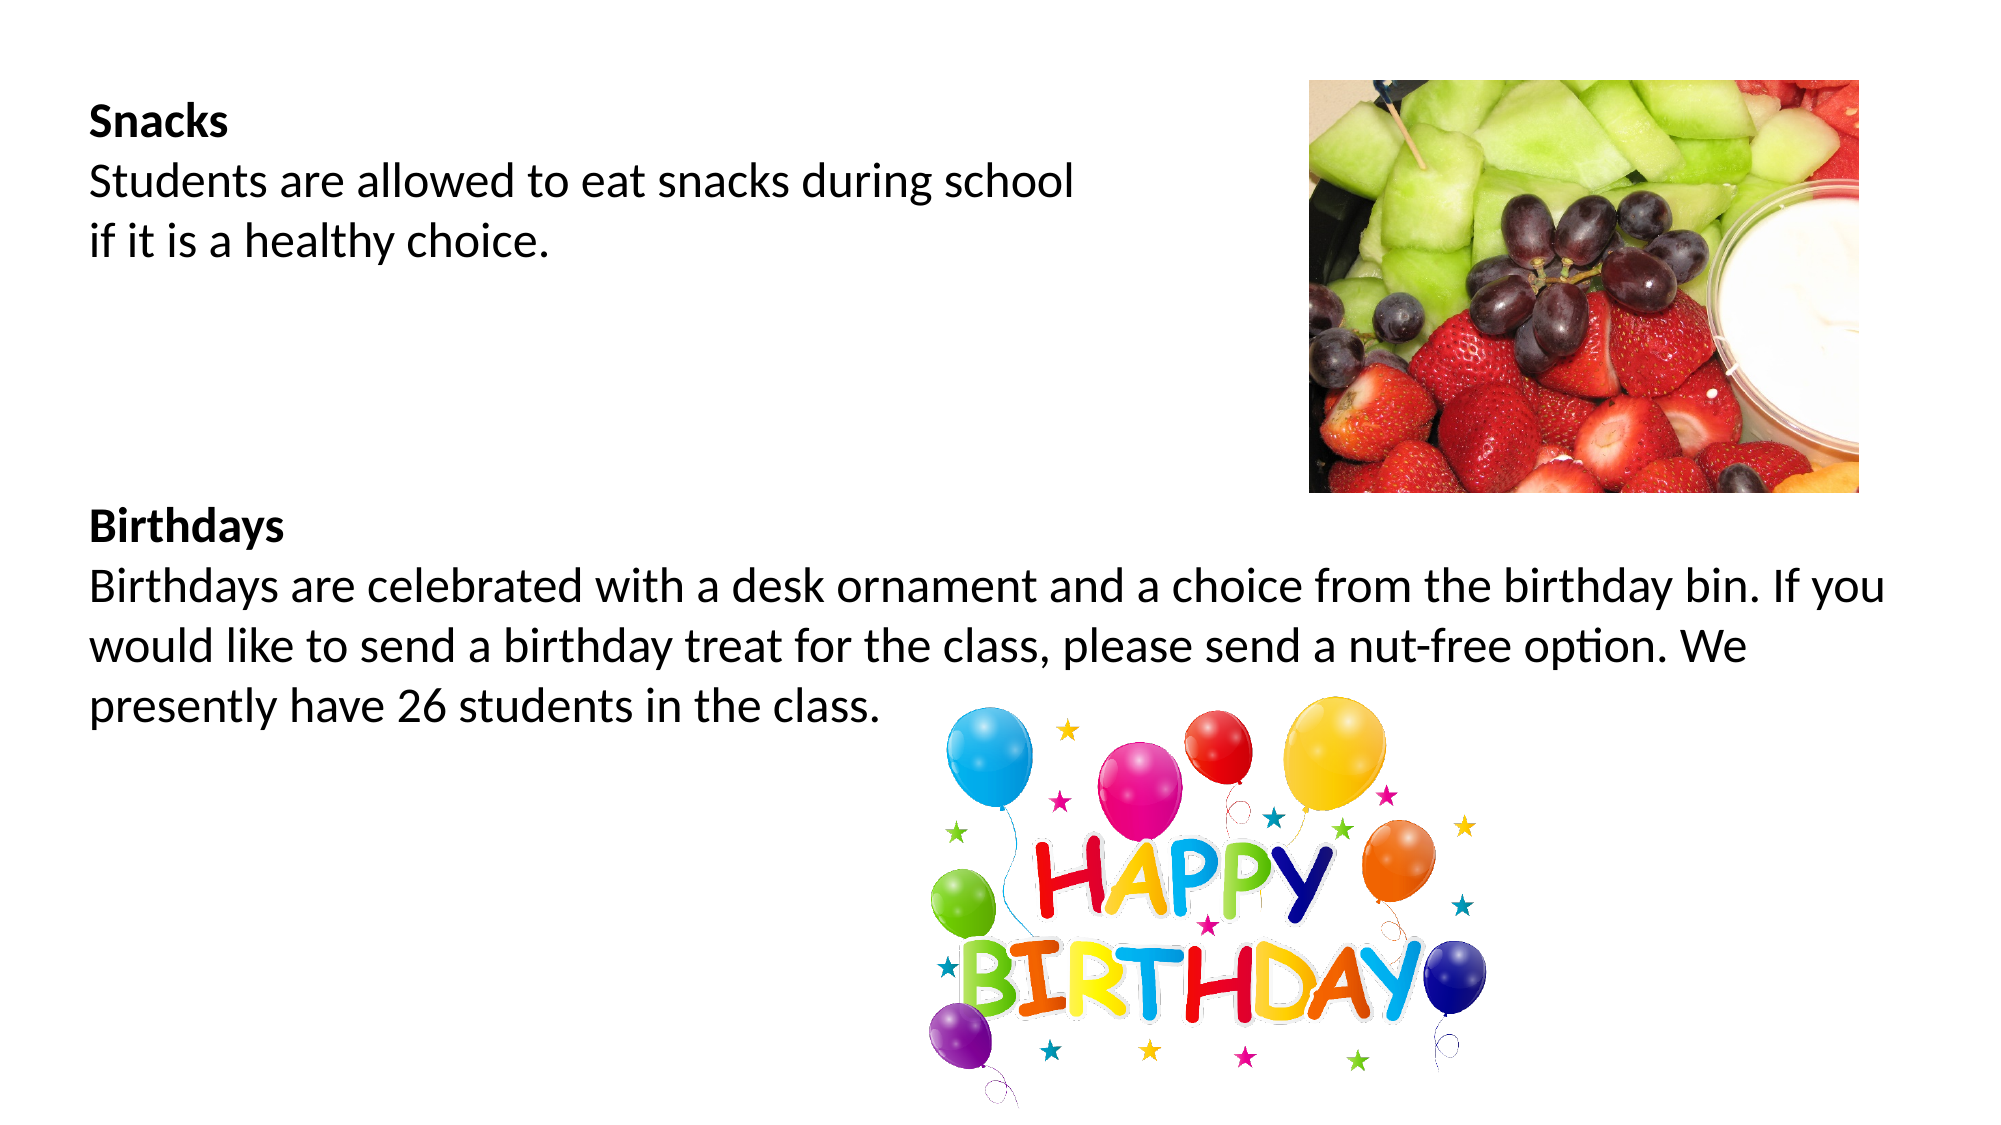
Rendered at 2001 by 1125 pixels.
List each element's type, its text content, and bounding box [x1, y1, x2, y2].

picture [923, 692, 1492, 1113]
picture [1309, 80, 1859, 493]
text_box Snacks Students are allowed to eat snacks during school if it is a healthy choice. Birthdays Birthdays are celebrated with a desk ornament and a choice from the birthday bin. If you would like to send a birthday treat for the class, please send a nut-free option. We presently have 26 students in the class. [74, 80, 1941, 830]
